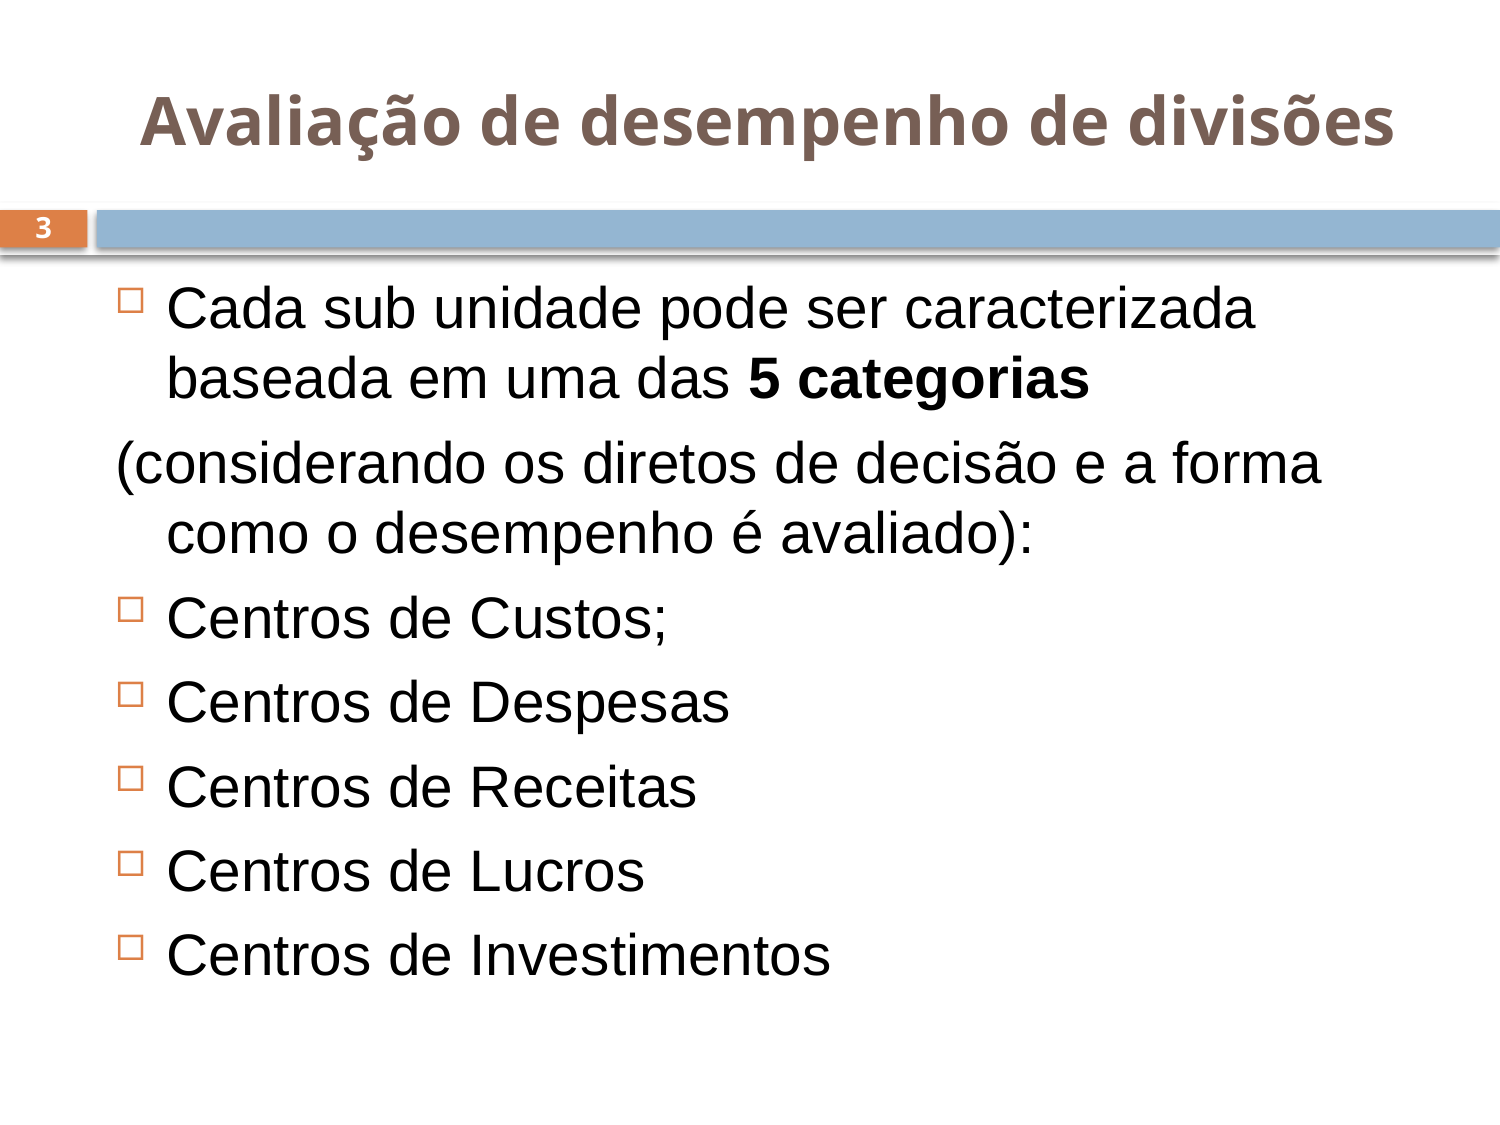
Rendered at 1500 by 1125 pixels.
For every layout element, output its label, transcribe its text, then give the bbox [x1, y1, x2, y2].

title Avaliação de desempenho de divisões [100, 37, 1438, 200]
slide_number 3 [0, 208, 88, 249]
list Cada sub unidade pode ser caracterizada baseada em uma das 5 categorias (considerando os diretos de decisão e a forma como o desempenho é avaliado): Centros de Custos; Centros de Despesas Centros de Receitas Centros de Lucros Centros de Investimentos [100, 262, 1438, 1000]
